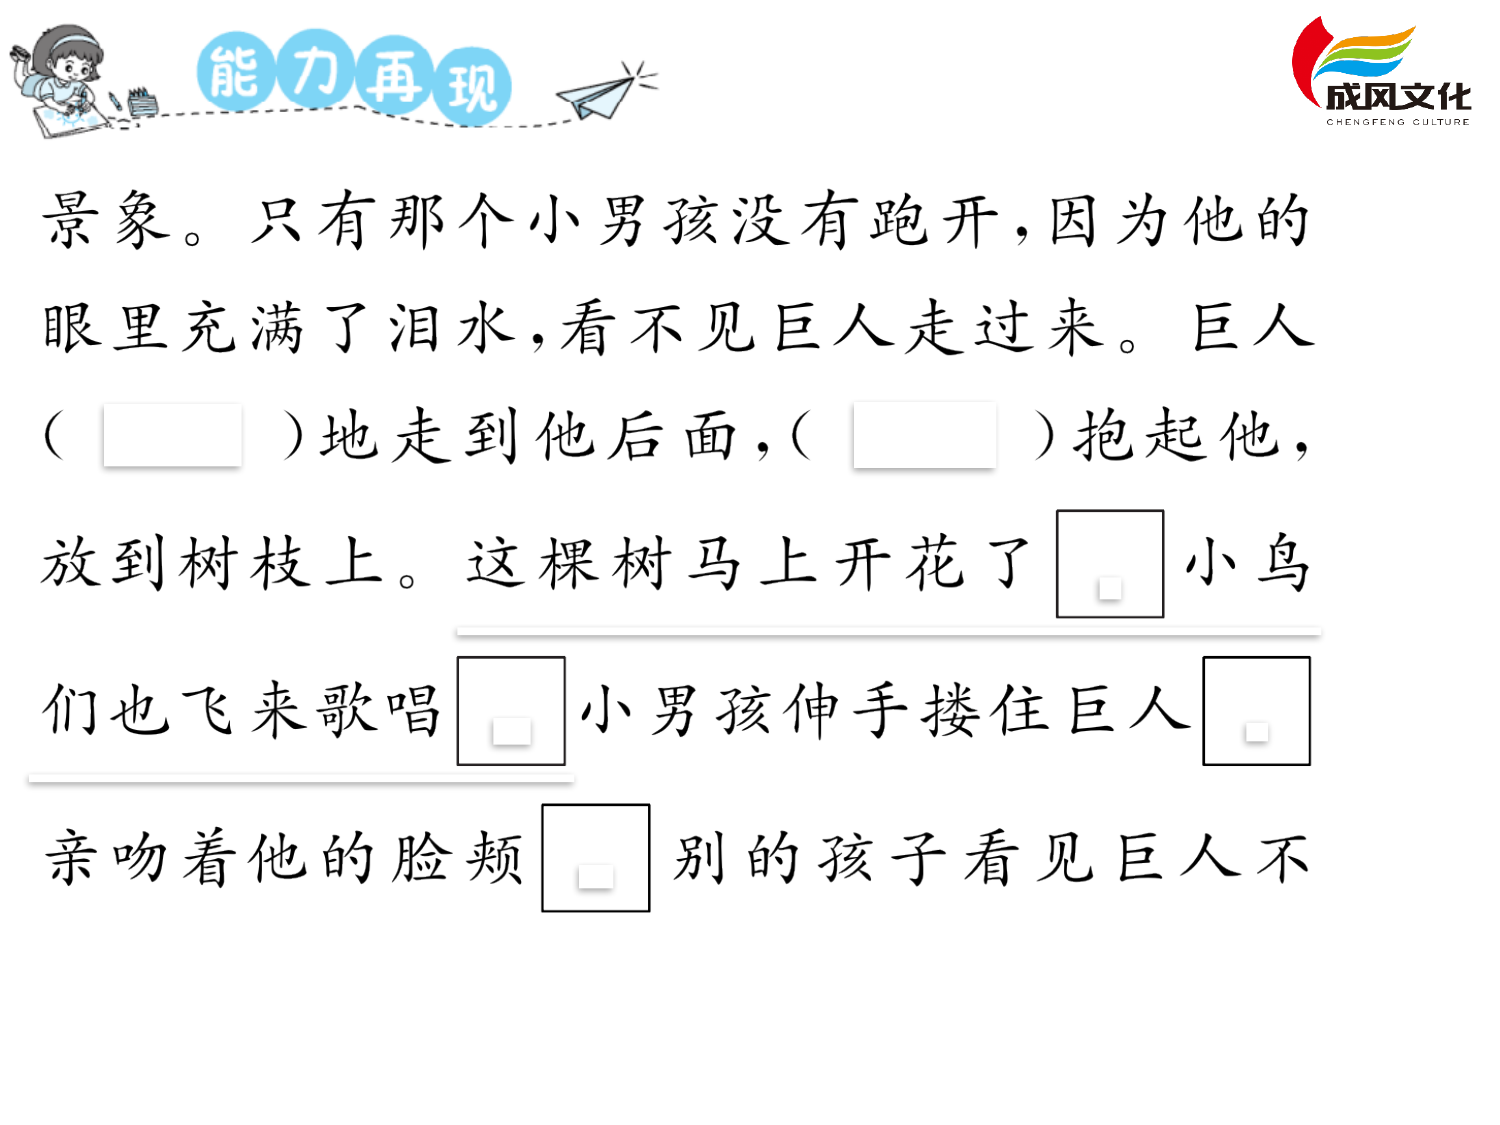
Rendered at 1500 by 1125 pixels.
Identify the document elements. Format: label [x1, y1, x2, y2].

picture [1281, 0, 1489, 136]
picture [0, 12, 674, 152]
picture [35, 176, 1453, 924]
